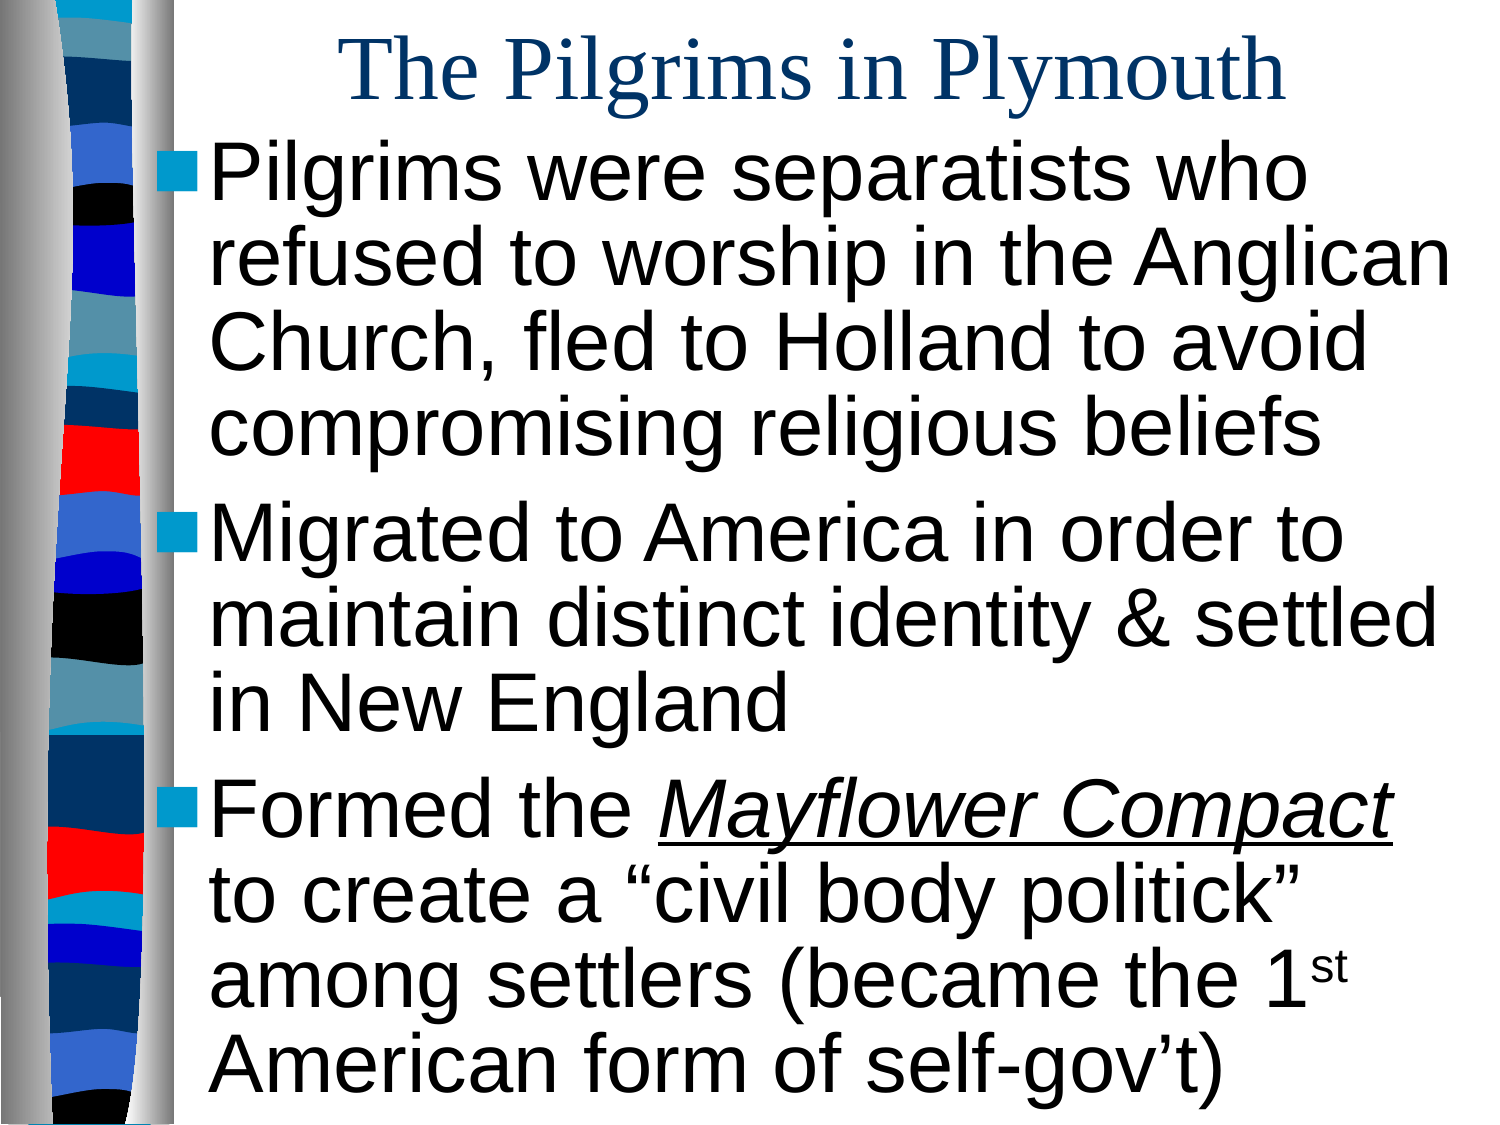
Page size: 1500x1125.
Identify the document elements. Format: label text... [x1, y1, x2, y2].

list Pilgrims were separatists who refused to worship in the Anglican Church, fled to Holland to avoid compromising religious beliefs Migrated to America in order to maintain distinct identity & settled in New England Formed the Mayflower Compact to create a “civil body politick” among settlers (became the 1st American form of self-gov’t) [137, 125, 1500, 1125]
title The Pilgrims in Plymouth [187, 0, 1463, 125]
